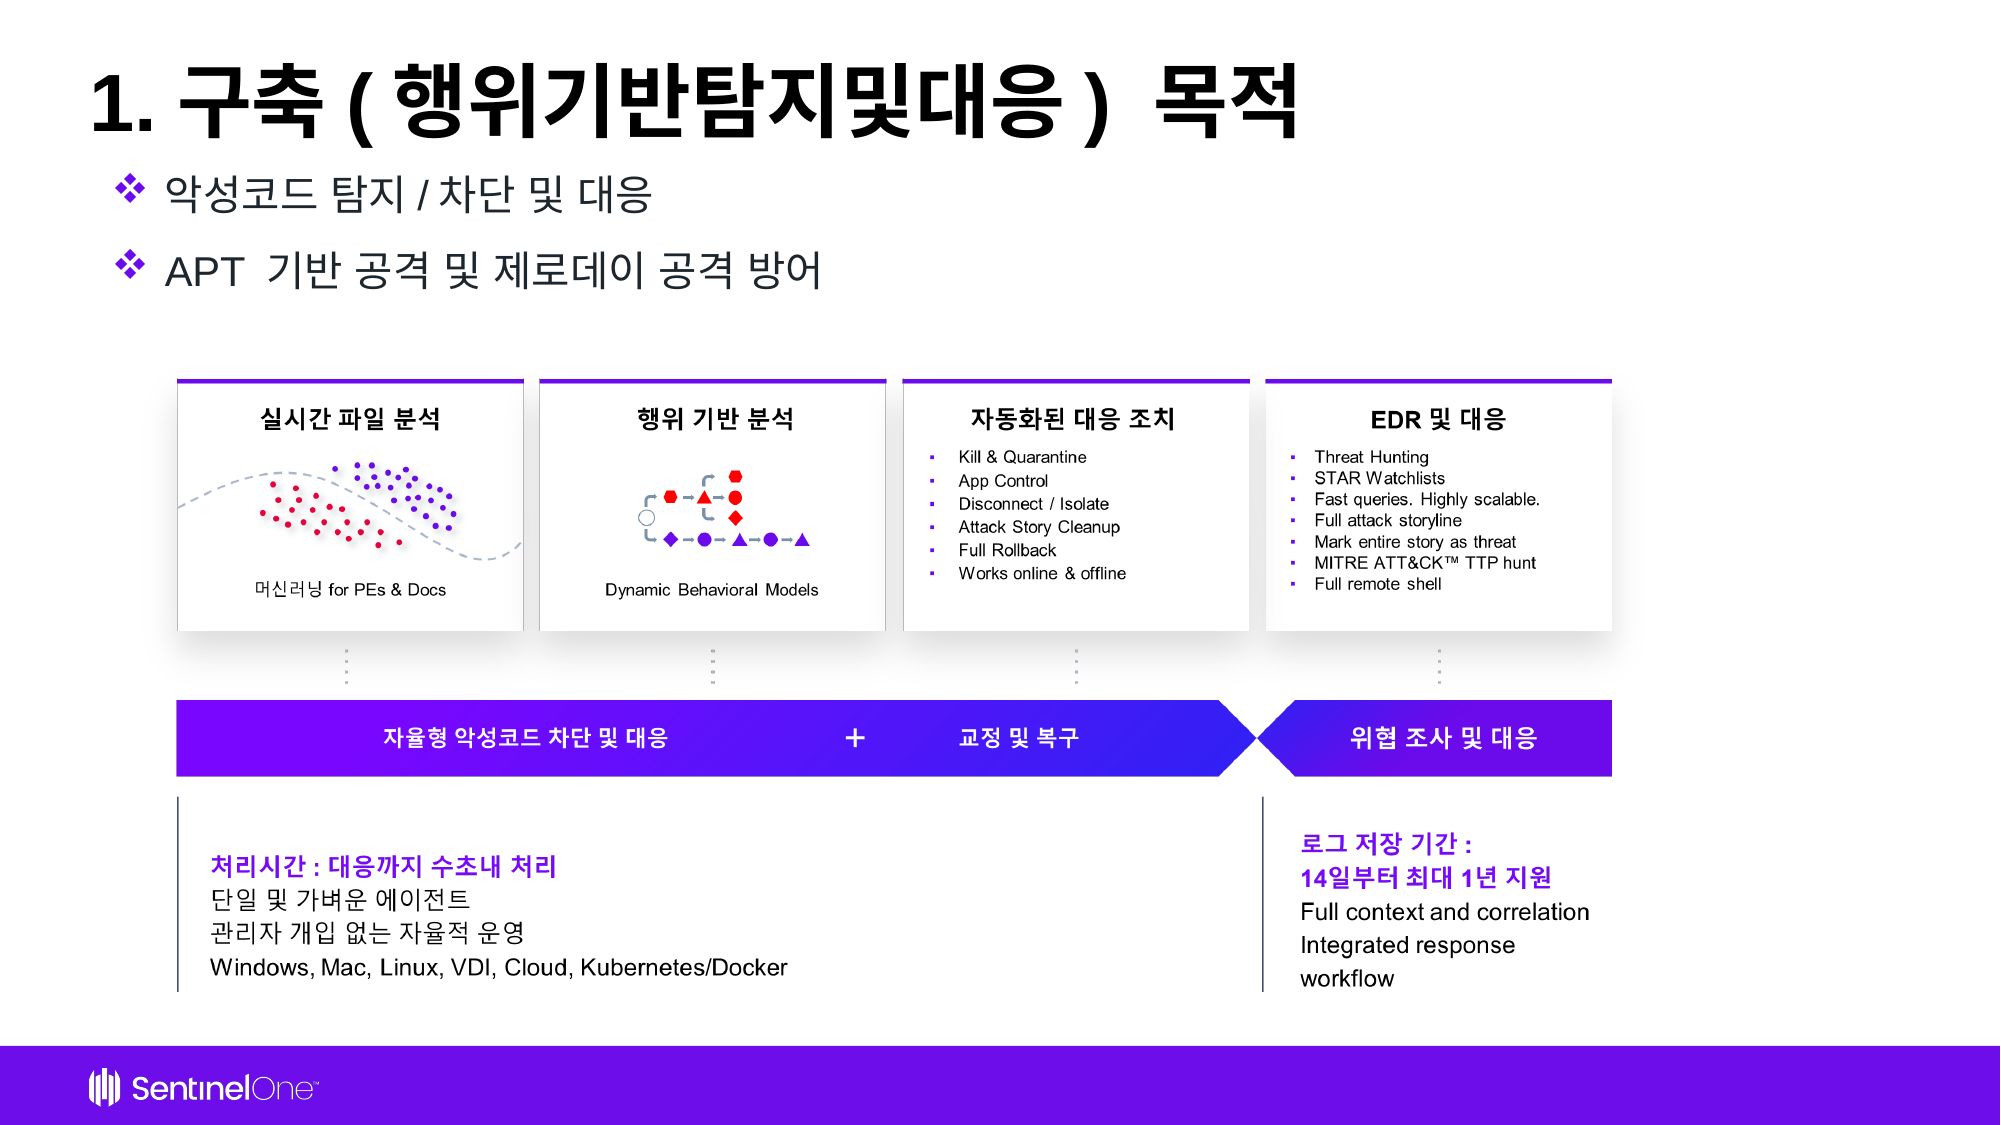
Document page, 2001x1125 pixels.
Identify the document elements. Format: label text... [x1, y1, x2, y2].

picture [128, 350, 1662, 1018]
picture [89, 1068, 319, 1107]
list 악성코드 탐지/차단 및 대응 APT 기반 공격 및 제로데이 공격 방어 [89, 164, 1914, 343]
title 1.구축(행위기반탐지및대응) 목적 [89, 56, 1914, 156]
